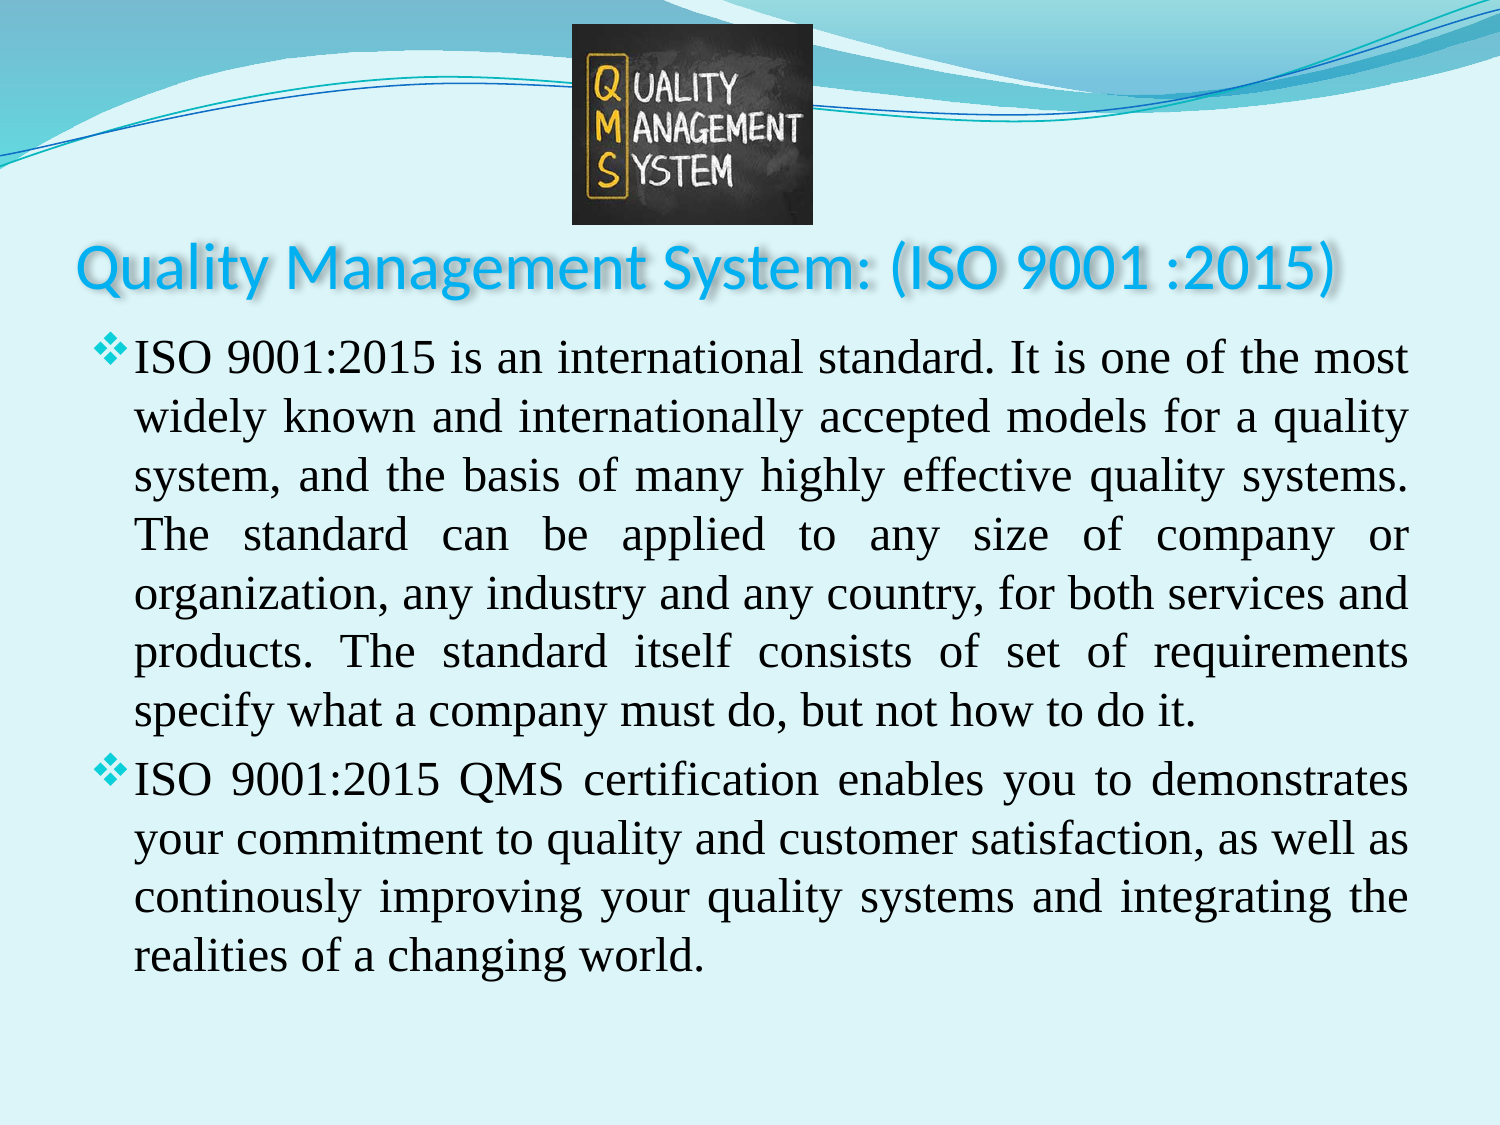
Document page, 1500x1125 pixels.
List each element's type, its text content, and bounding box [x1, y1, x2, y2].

title Quality Management System: (ISO 9001 :2015) [75, 115, 1425, 303]
picture [572, 24, 813, 226]
list ISO 9001:2015 is an international standard. It is one of the most widely known and internationally accepted models for a quality system, and the basis of many highly effective quality systems. The standard can be applied to any size of company or organization, any industry and any country, for both services and products. The standard itself consists of set of requirements specify what a company must do, but not how to do it. ISO 9001:2015 QMS certification enables you to demonstrates your commitment to quality and customer satisfaction, as well as continously improving your quality systems and integrating the realities of a changing world. [75, 317, 1425, 1038]
